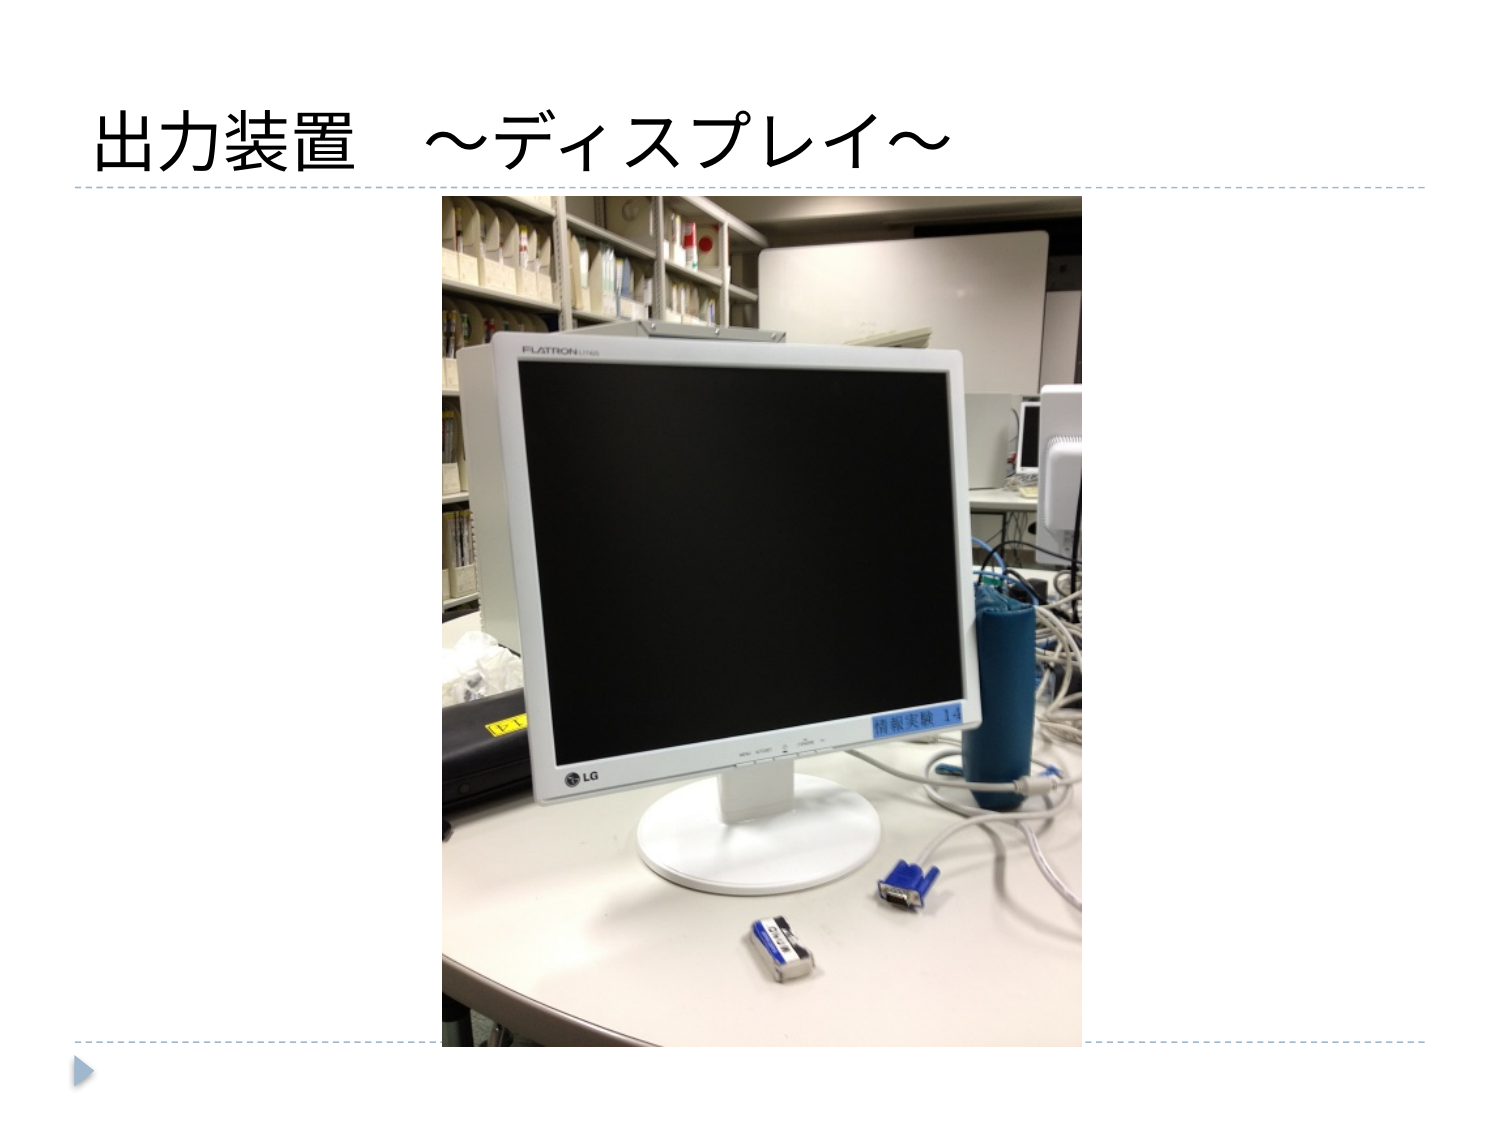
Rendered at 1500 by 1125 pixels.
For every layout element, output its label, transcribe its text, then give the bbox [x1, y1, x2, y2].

picture [442, 195, 1082, 1047]
title 出力装置 ～ディスプレイ～ [74, 0, 1426, 188]
